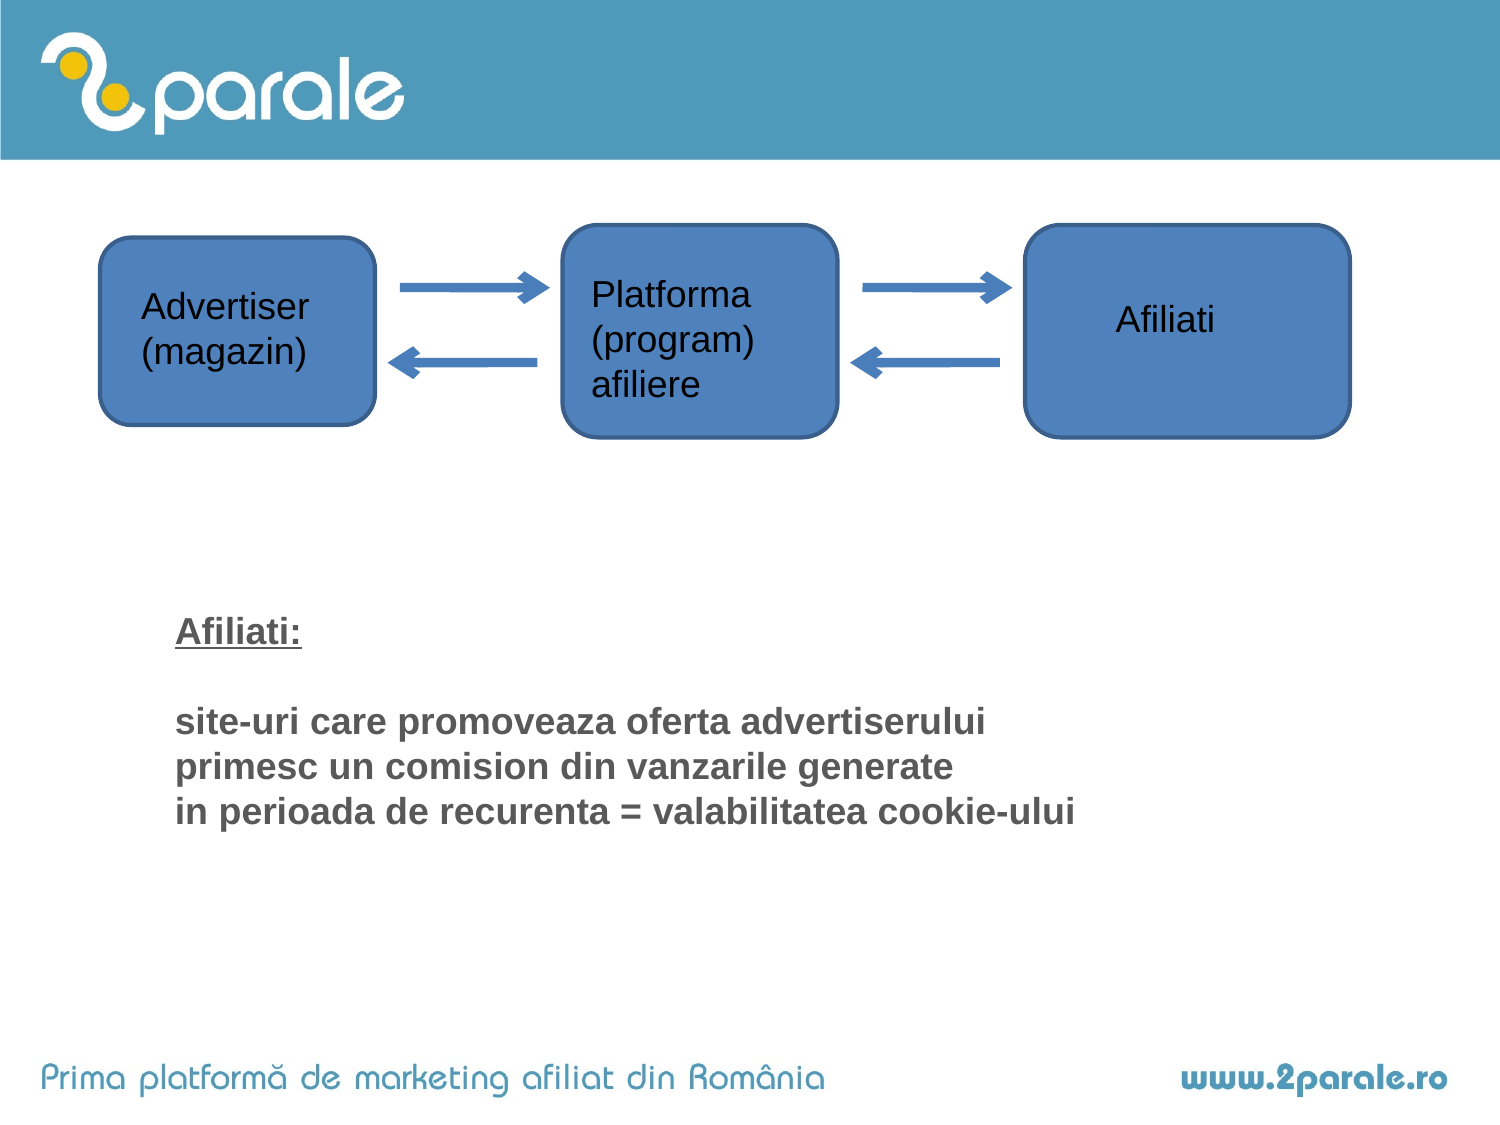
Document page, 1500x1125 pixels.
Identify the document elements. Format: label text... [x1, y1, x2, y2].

text_box Afiliati: site-uri care promoveaza oferta advertiserului primesc un comision din vanzarile generate in perioada de recurenta = valabilitatea cookie-ului [160, 599, 1092, 840]
text_box [1022, 222, 1353, 440]
text_box [97, 235, 378, 428]
picture [0, 0, 1500, 1125]
text_box Platforma (program) afiliere [576, 262, 781, 413]
text_box Afiliati [1100, 287, 1231, 348]
text_box [560, 222, 840, 440]
text_box Advertiser (magazin) [126, 274, 325, 380]
